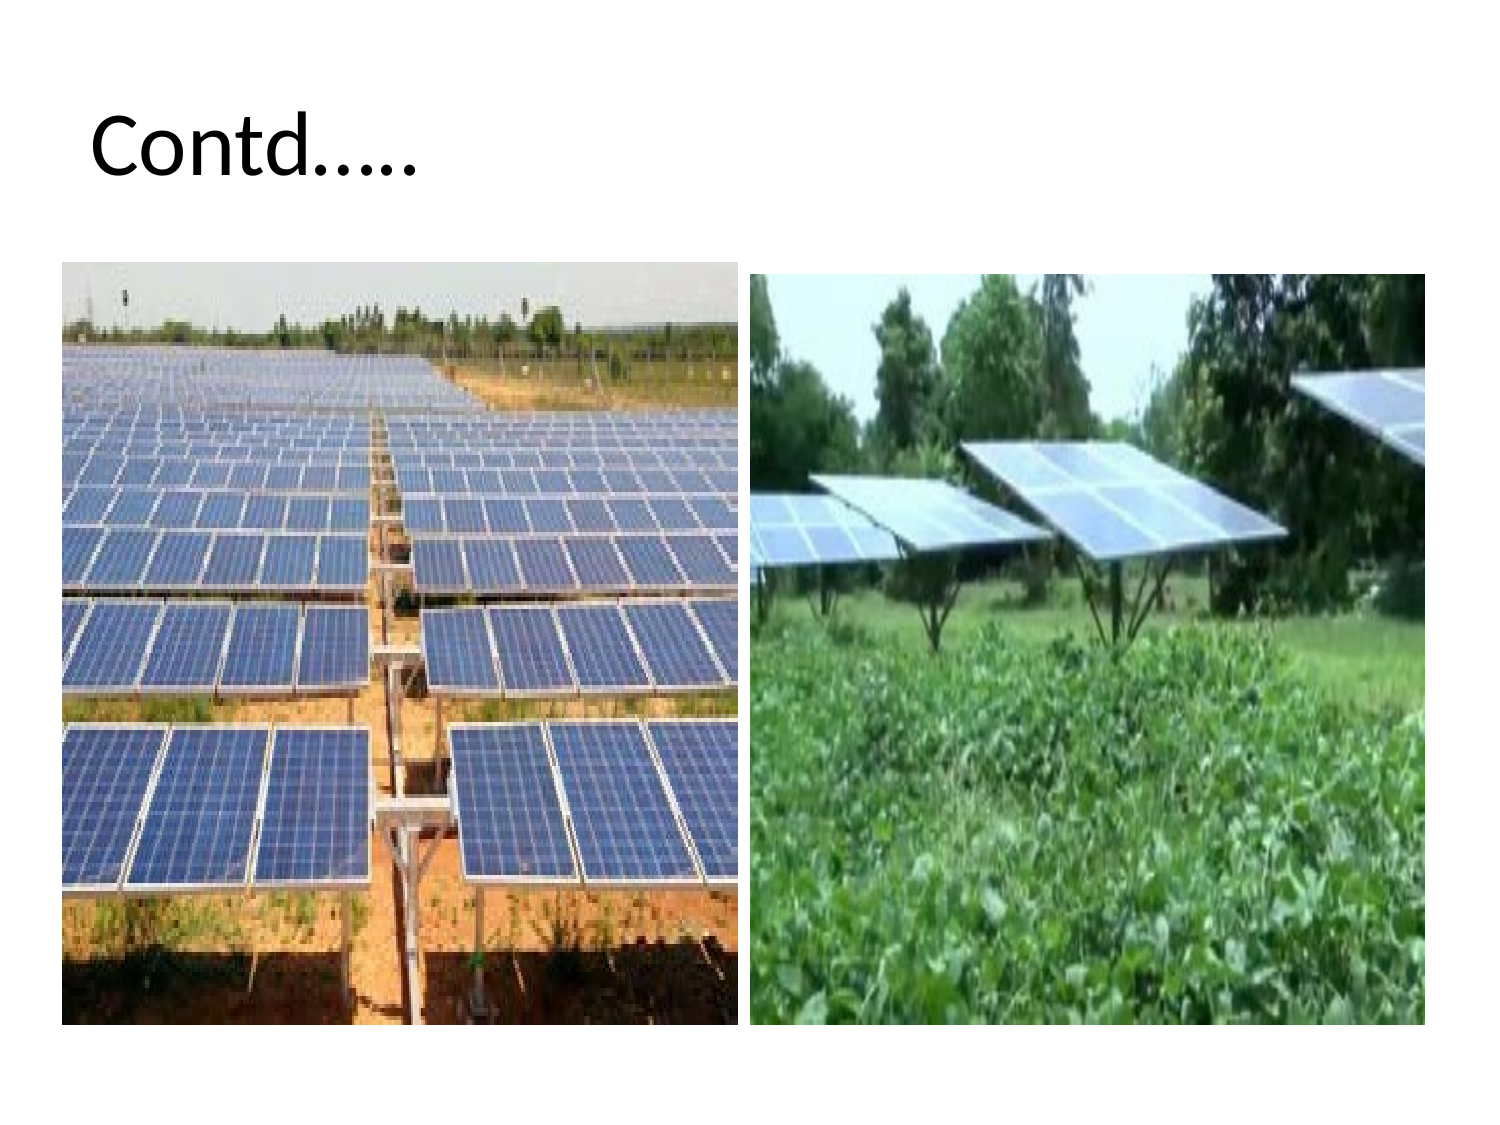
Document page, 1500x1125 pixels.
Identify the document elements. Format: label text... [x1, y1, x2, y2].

picture [749, 274, 1426, 1026]
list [62, 262, 738, 1026]
title Contd….. [75, 45, 1425, 233]
